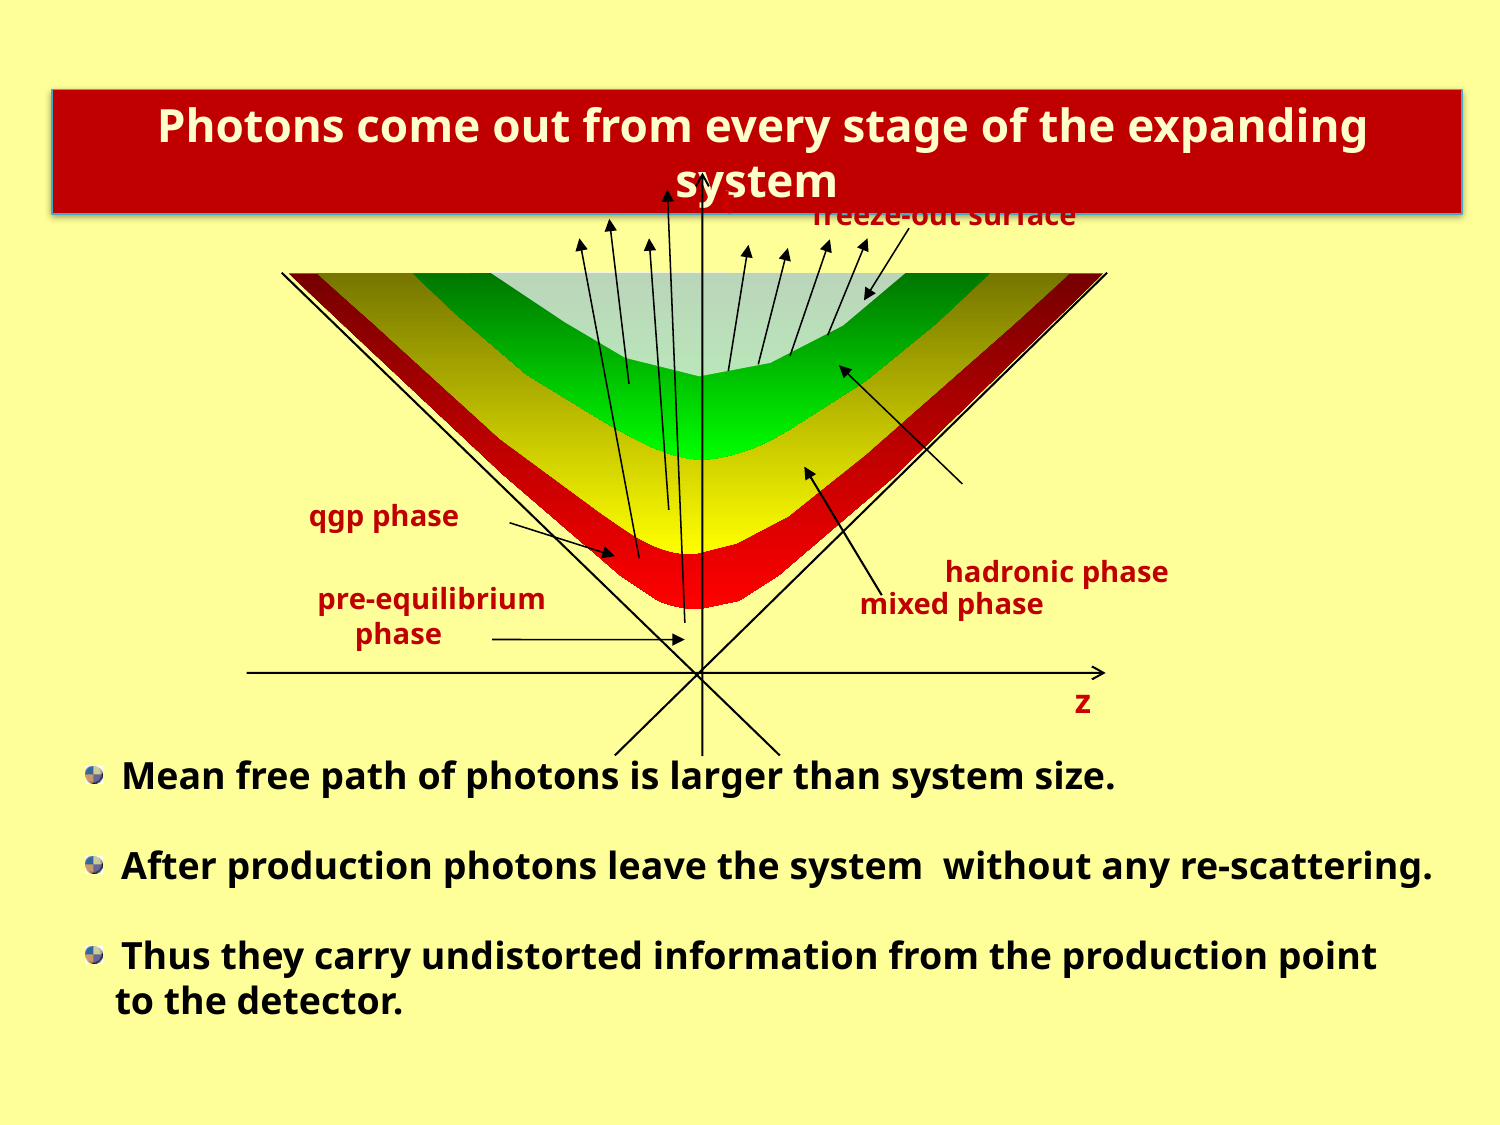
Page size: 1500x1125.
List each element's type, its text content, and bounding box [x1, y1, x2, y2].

text_box Mean free path of photons is larger than system size. After production photons leave the system without any re-scattering. Thus they carry undistorted information from the production point to the detector. [70, 744, 1450, 1030]
text_box Photons come out from every stage of the expanding system [51, 89, 1463, 215]
picture [85, 946, 103, 964]
picture [85, 766, 103, 784]
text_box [246, 172, 1179, 757]
picture [85, 856, 103, 874]
